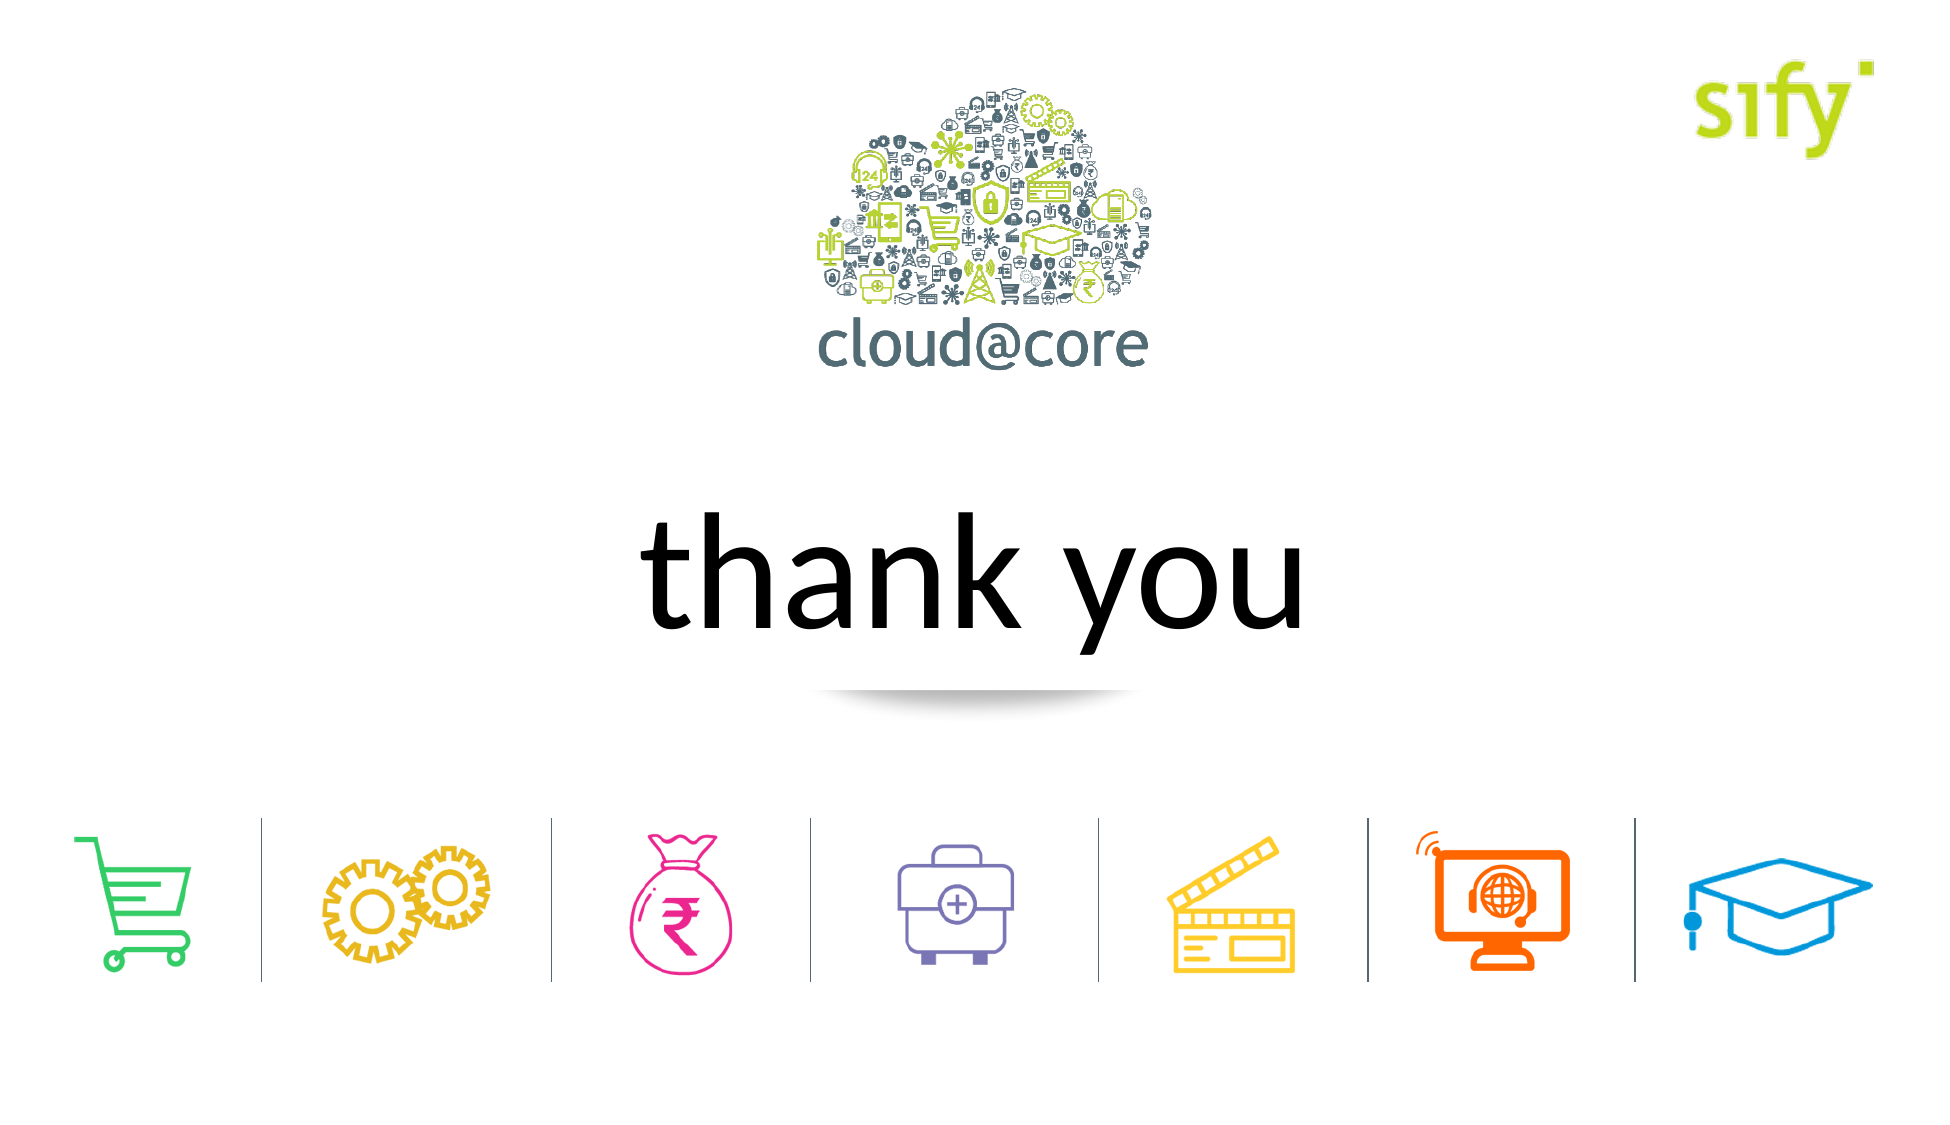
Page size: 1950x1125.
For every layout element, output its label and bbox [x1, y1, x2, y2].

picture [1647, 0, 1903, 240]
picture [800, 77, 1166, 391]
picture [62, 819, 1879, 985]
